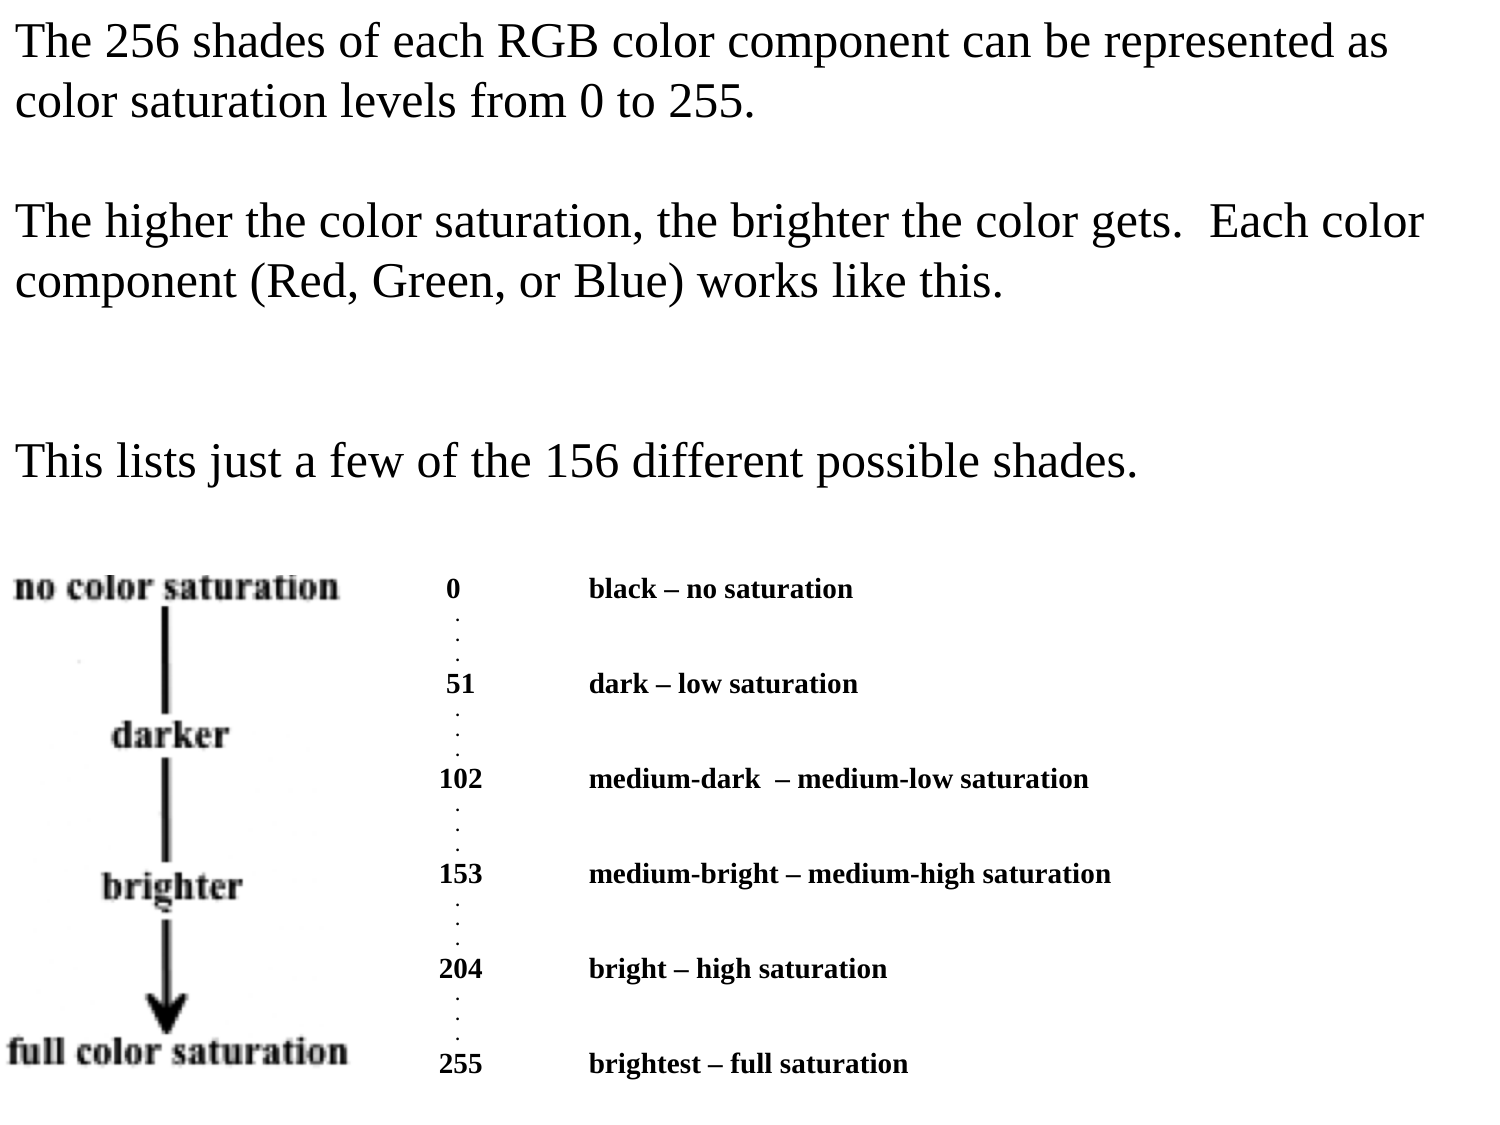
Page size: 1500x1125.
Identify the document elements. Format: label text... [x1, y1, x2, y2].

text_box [0, 574, 356, 1125]
text_box 0 black – no saturation . . . 51 dark – low saturation . . . 102 medium-dark – medium-low saturation . . . 153 medium-bright – medium-high saturation . . . 204 bright – high saturation . . . 255 brightest – full saturation [423, 562, 1134, 1087]
text_box The 256 shades of each RGB color component can be represented as color saturation levels from 0 to 255. The higher the color saturation, the brighter the color gets. Each color component (Red, Green, or Blue) works like this. This lists just a few of the 156 different possible shades. [0, 0, 1500, 495]
